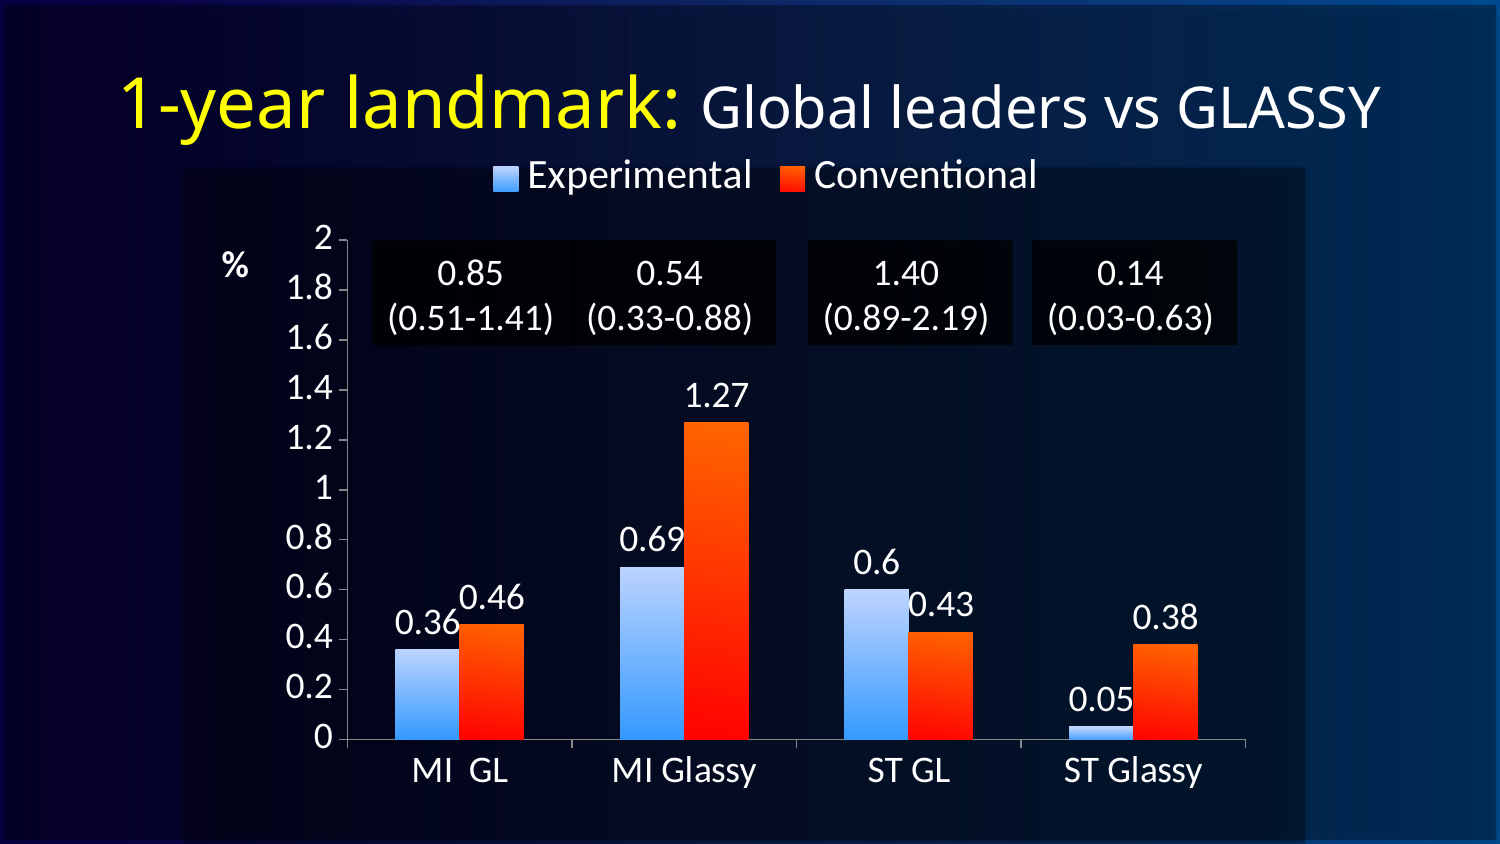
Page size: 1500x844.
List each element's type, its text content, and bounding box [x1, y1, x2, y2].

text_box [182, 167, 1306, 844]
title 1-year landmark: Global leaders vs GLASSY [75, 33, 1425, 168]
chart [265, 138, 1266, 806]
text_box % [206, 232, 260, 293]
picture [0, 0, 1500, 844]
